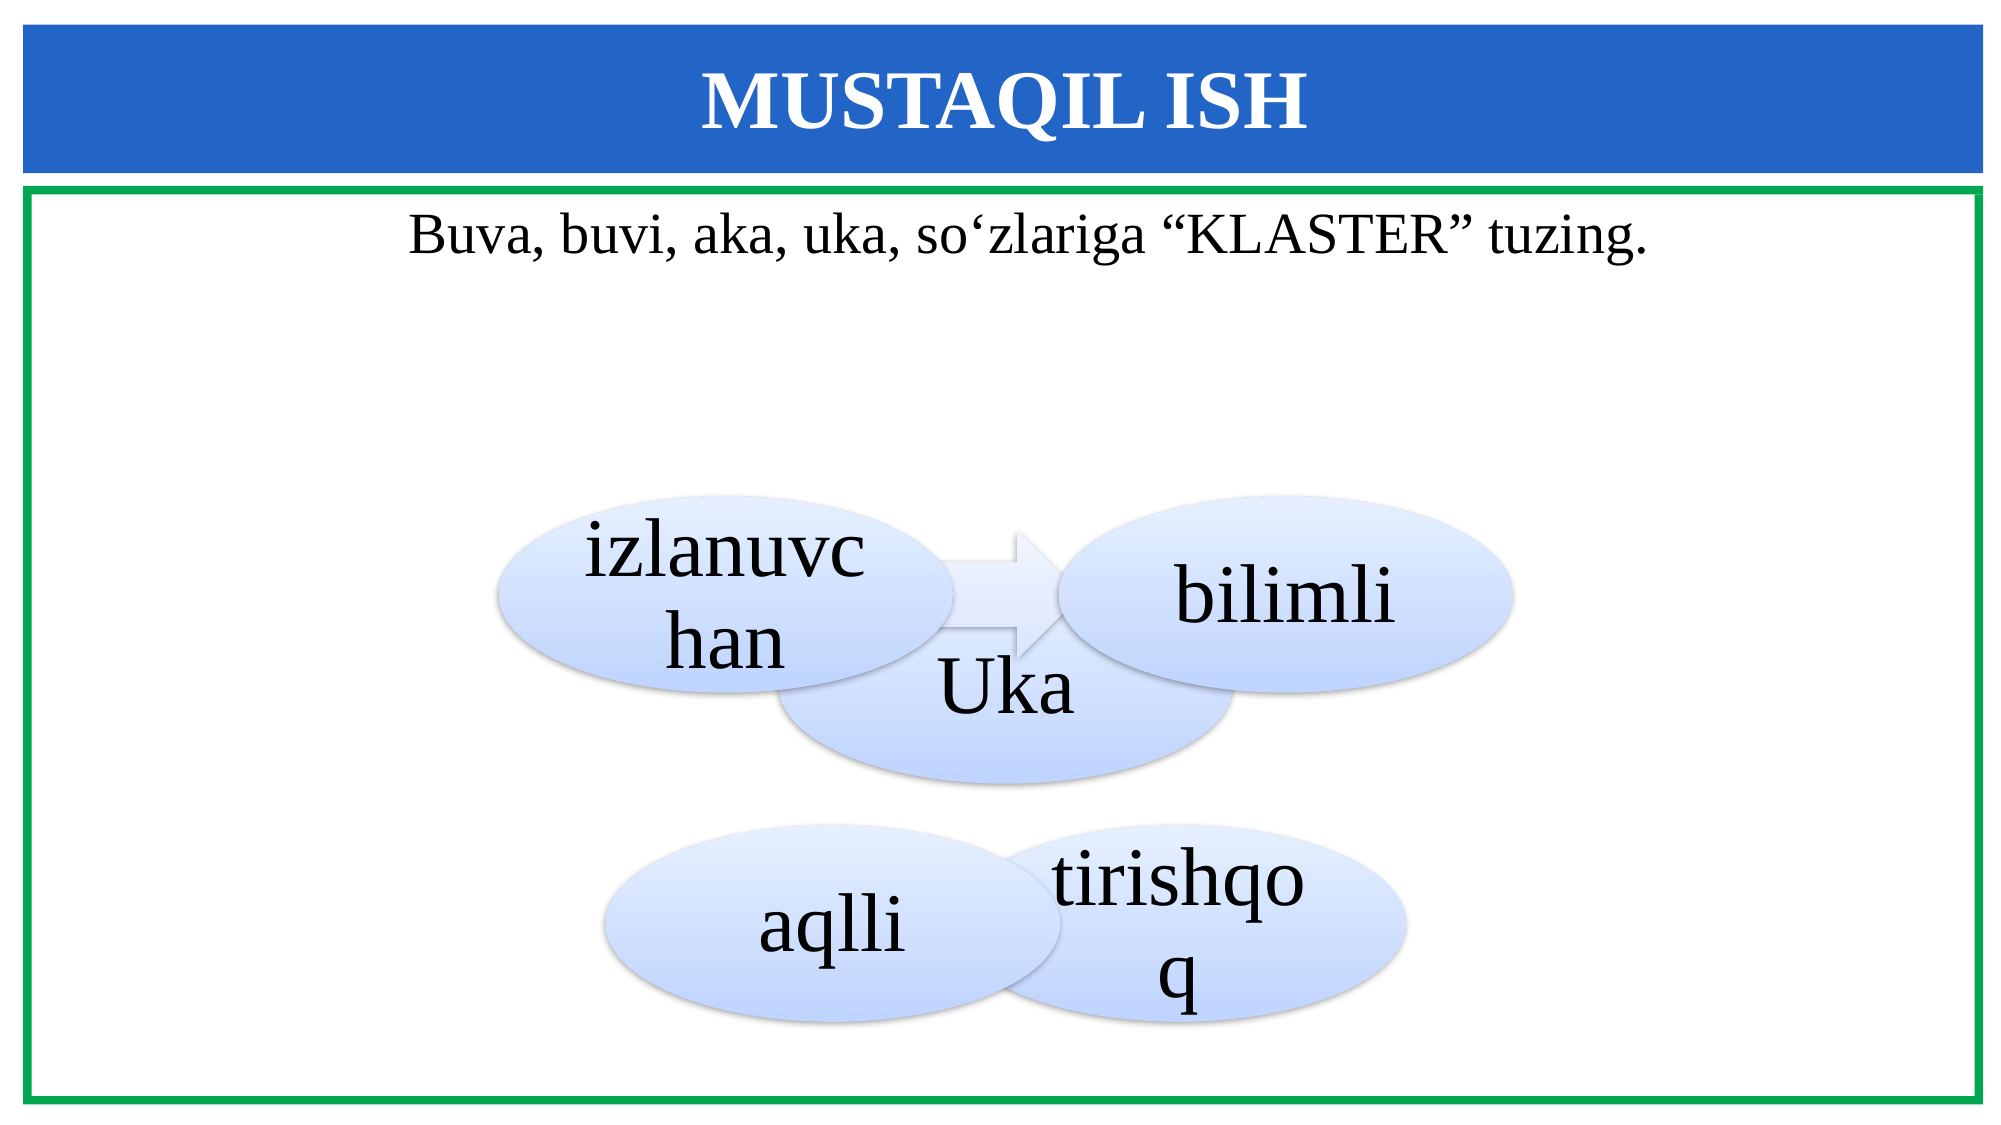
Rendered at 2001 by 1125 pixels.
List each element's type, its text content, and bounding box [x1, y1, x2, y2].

text_box Buva, buvi, aka, uka, so‘zlariga “KLASTER” tuzing. [156, 187, 1903, 273]
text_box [97, 292, 1915, 1079]
title MUSTAQIL ISH [102, 45, 1894, 146]
